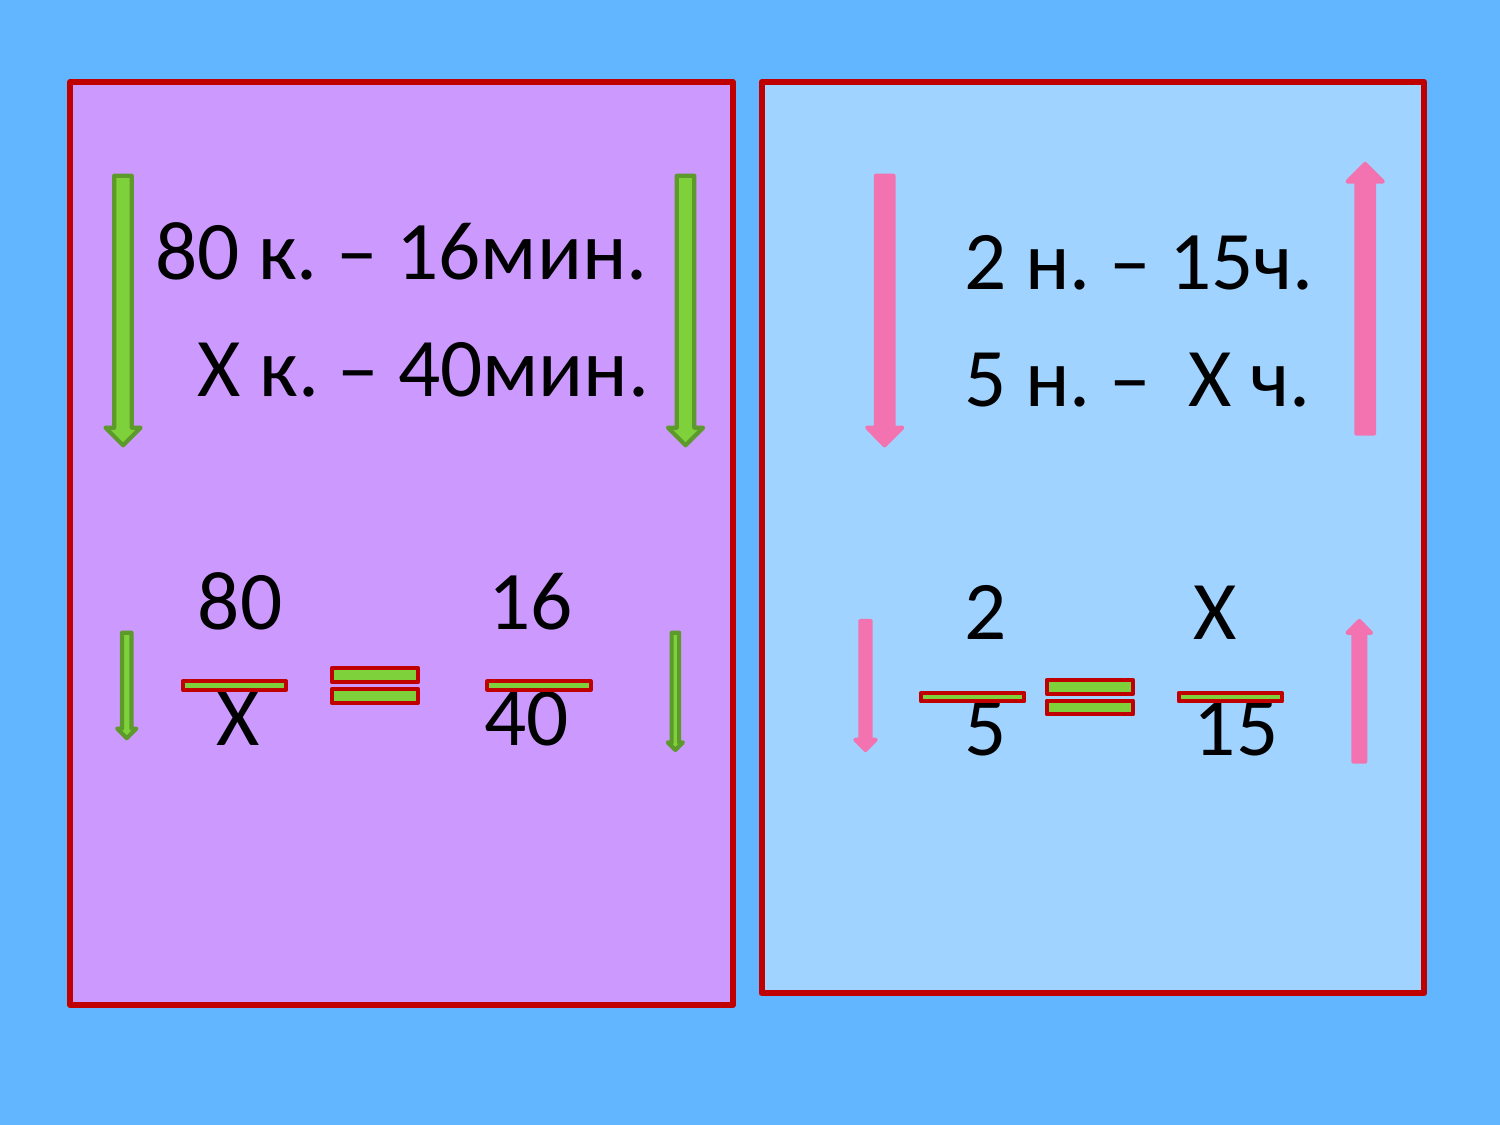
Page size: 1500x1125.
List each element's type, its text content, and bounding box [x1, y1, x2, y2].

text_box [665, 630, 685, 753]
text_box [865, 173, 905, 448]
text_box [330, 687, 420, 705]
text_box [1345, 161, 1385, 436]
text_box [181, 679, 288, 692]
text_box [103, 173, 143, 448]
text_box [485, 679, 593, 692]
text_box [1045, 699, 1135, 716]
text_box [1045, 678, 1135, 696]
text_box [919, 691, 1026, 703]
list 80 к. – 16мин. Х к. – 40мин. 80 16 Х 40 [70, 82, 733, 1005]
text_box [330, 666, 420, 684]
text_box [1177, 691, 1284, 703]
text_box [115, 630, 139, 741]
list 2 н. – 15ч. 5 н. – Х ч. 2 Х 5 15 [761, 82, 1425, 994]
text_box [853, 618, 878, 753]
text_box [1345, 618, 1373, 764]
text_box [666, 173, 706, 448]
